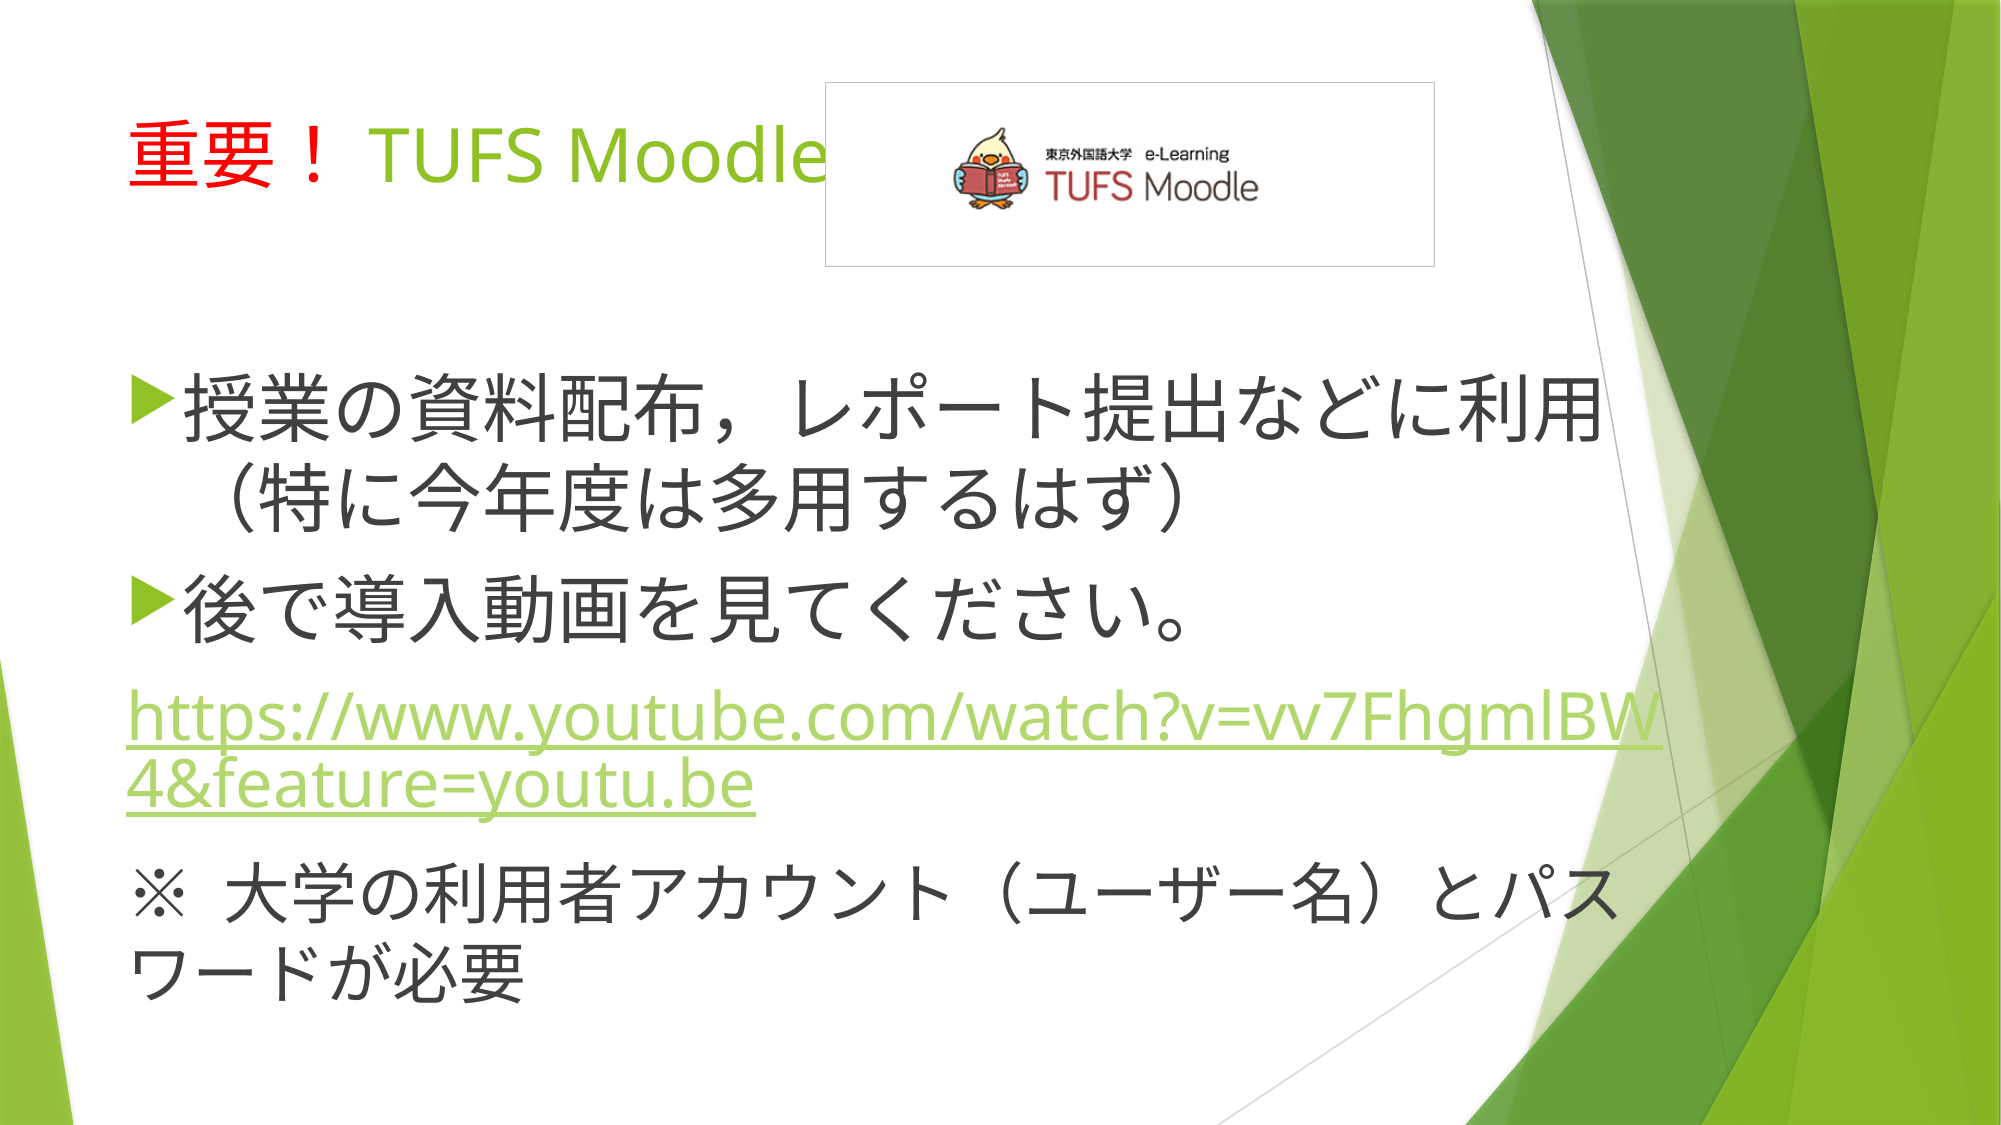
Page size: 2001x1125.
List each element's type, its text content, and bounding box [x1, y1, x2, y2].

title 重要！TUFS Moodle [111, 99, 1664, 317]
list 授業の資料配布，レポート提出などに利用（特に今年度は多用するはず） 後で導入動画を見てください。 https://www.youtube.com/watch?v=vv7FhgmlBW4&feature=youtu.be ※ 大学の利用者アカウント（ユーザー名）とパスワードが必要 [111, 354, 1684, 1097]
picture [824, 81, 1436, 268]
